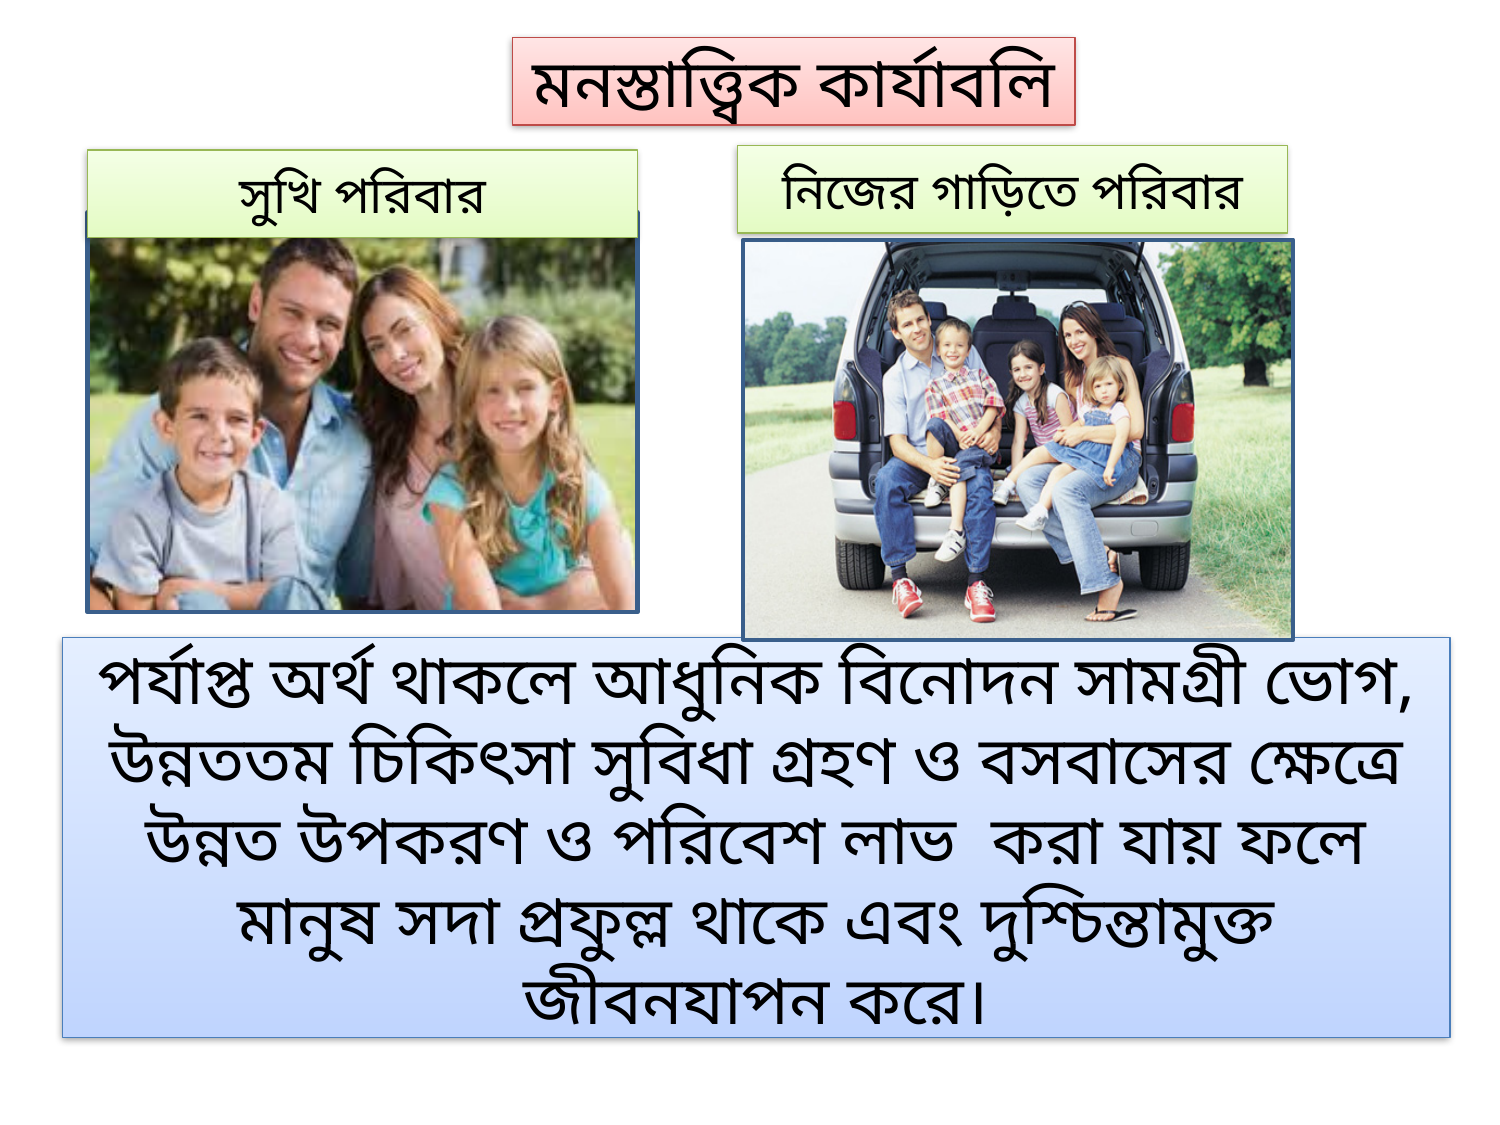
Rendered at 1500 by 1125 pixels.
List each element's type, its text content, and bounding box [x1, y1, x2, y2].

text_box পর্যাপ্ত অর্থ থাকলে আধুনিক বিনোদন সামগ্রী ভোগ, উন্নততম চিকিৎসা সুবিধা গ্রহণ ও বসবাসের ক্ষেত্রে উন্নত উপকরণ ও পরিবেশ লাভ করা যায় ফলে মানুষ সদা প্রফুল্ল থাকে এবং দুশ্চিন্তামুক্ত জীবনযাপন করে। [62, 637, 1451, 1038]
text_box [737, 145, 1294, 640]
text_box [87, 149, 638, 613]
text_box মনস্তাত্ত্বিক কার্যাবলি [512, 37, 1076, 126]
